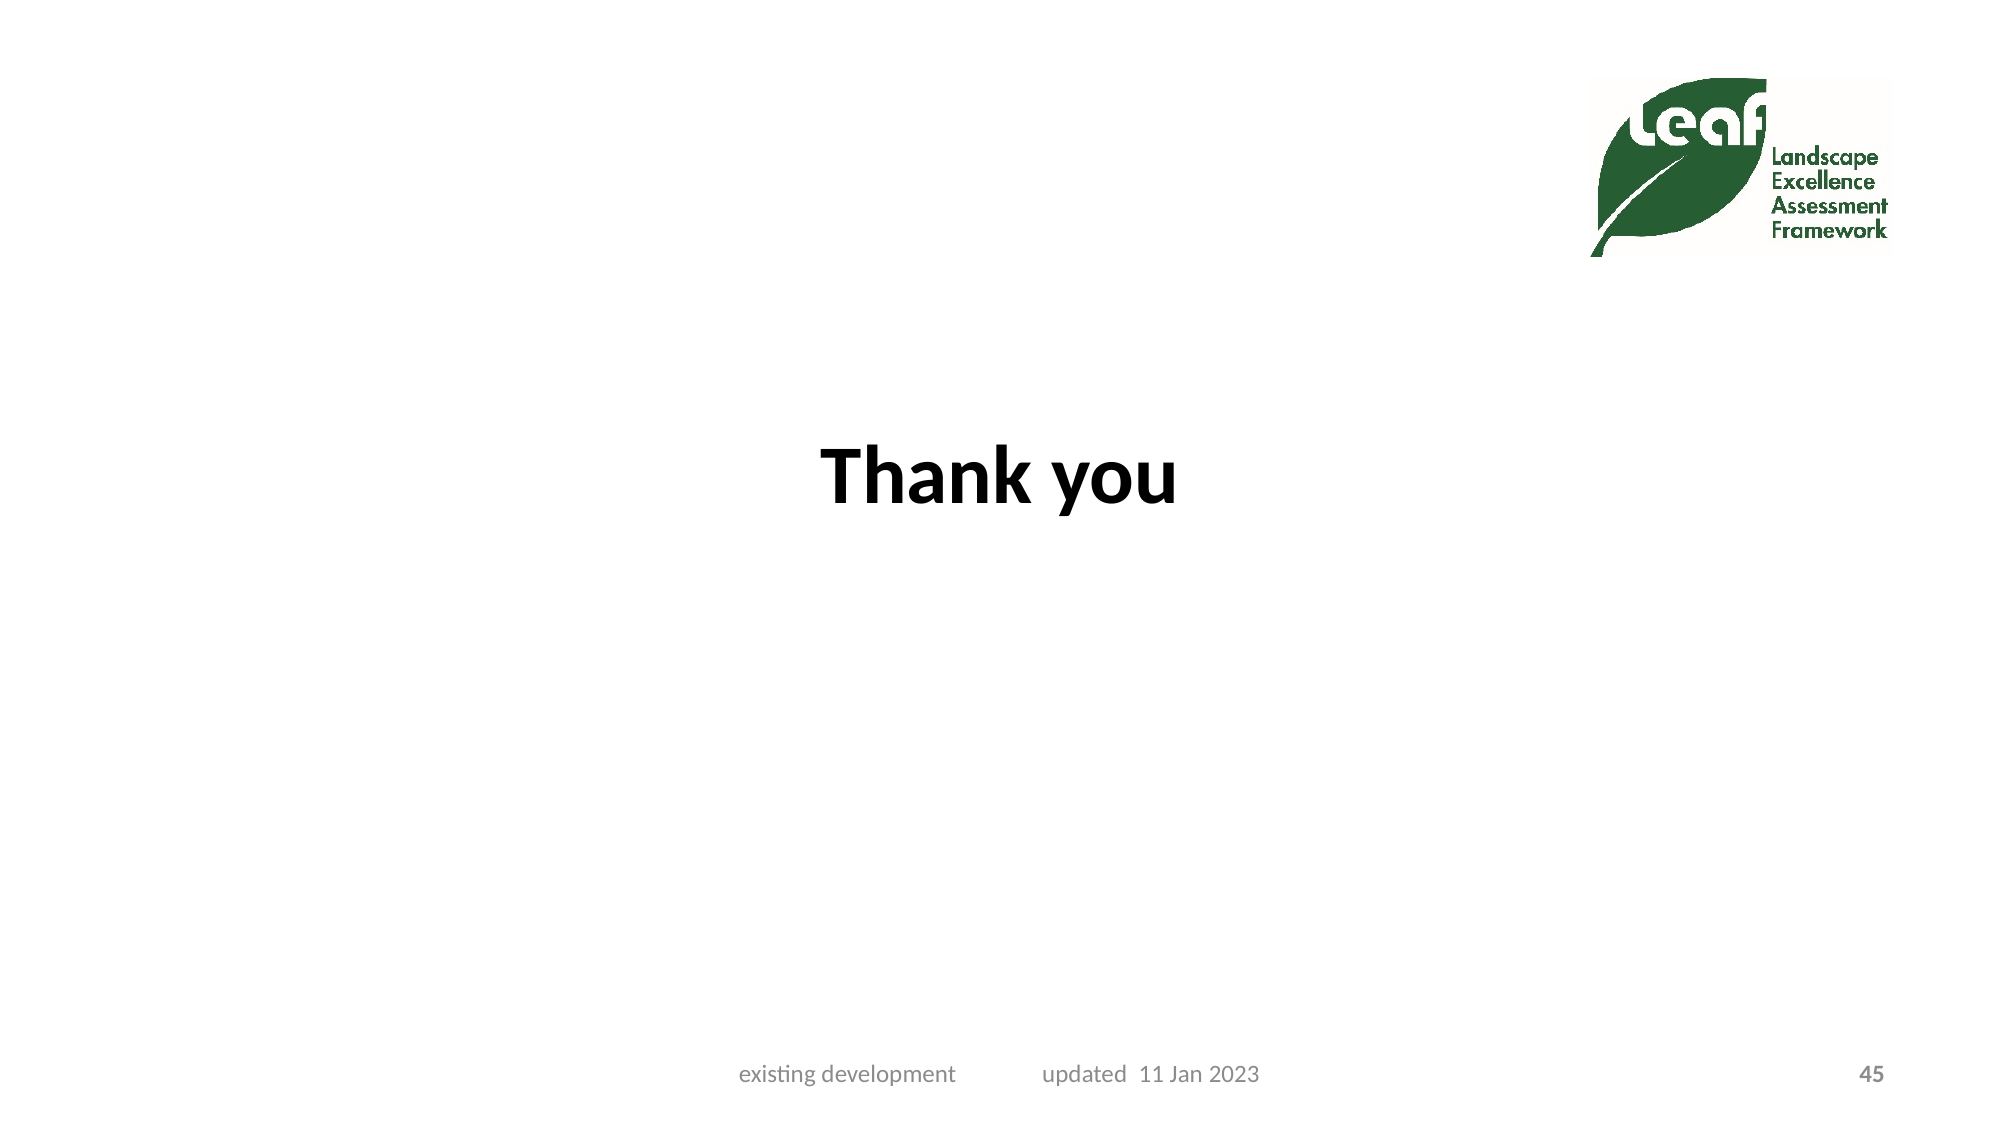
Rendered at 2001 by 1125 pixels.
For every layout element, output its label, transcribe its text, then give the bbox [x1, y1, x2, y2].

slide_number 45 [1433, 1042, 1900, 1103]
title Thank you [150, 349, 1850, 591]
footer existing development updated 11 Jan 2023 [683, 1042, 1317, 1103]
picture [1590, 78, 1894, 257]
